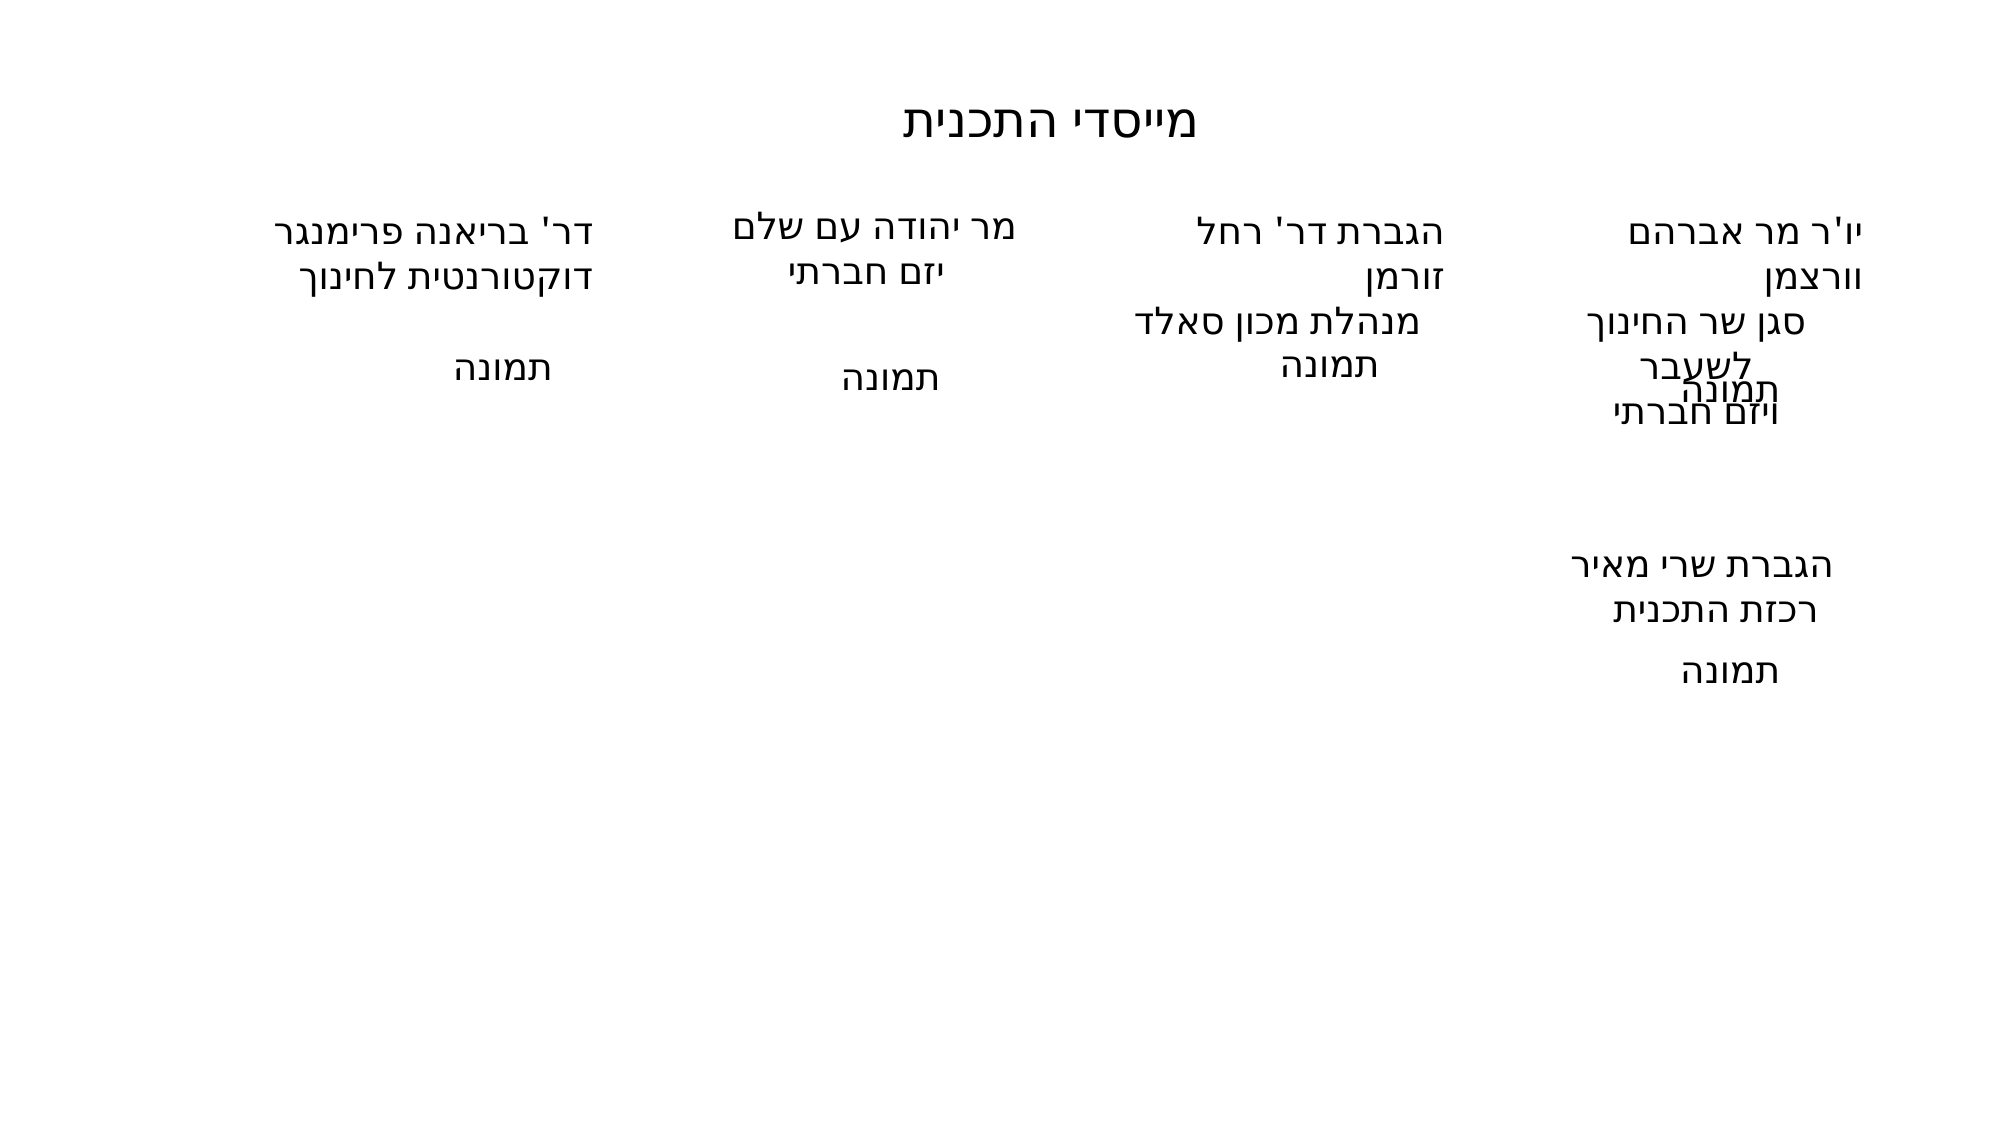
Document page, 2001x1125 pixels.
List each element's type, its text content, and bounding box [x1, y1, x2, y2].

text_box תמונה [380, 335, 568, 395]
text_box תמונה [1607, 358, 1795, 418]
text_box תמונה [1206, 332, 1395, 393]
text_box יו'ר מר אברהם וורצמן סגן שר החינוך לשעבר ויזם חברתי [1514, 199, 1879, 440]
text_box הגברת שרי מאיר רכזת התכנית [1553, 532, 1879, 637]
text_box הגברת דר' רחל זורמן מנהלת מכון סאלד [1095, 199, 1460, 350]
subtitle מייסדי התכנית [294, 86, 1795, 359]
text_box מר יהודה עם שלם יזם חברתי [691, 195, 1032, 300]
text_box דר' בריאנה פרימנגר דוקטורנטית לחינוך [192, 199, 609, 305]
text_box תמונה [1607, 638, 1795, 698]
text_box תמונה [767, 345, 956, 405]
